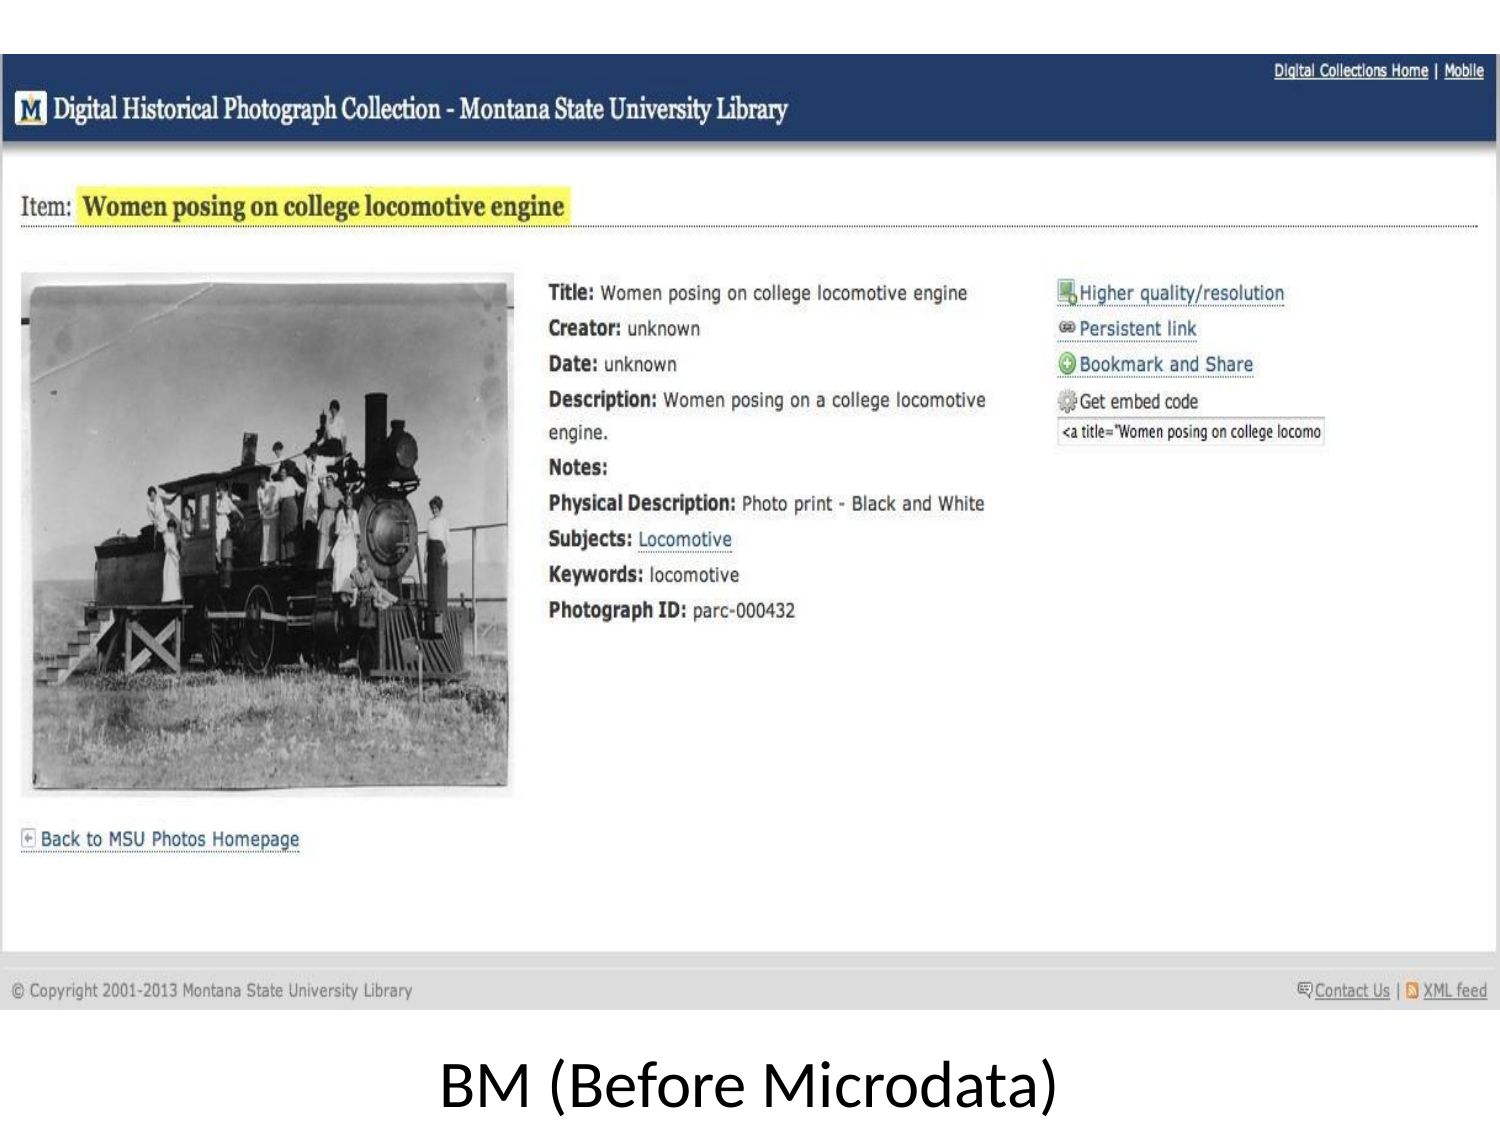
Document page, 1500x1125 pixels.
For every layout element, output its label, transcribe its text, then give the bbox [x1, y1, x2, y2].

text_box [0, 54, 1500, 1010]
text_box BM (Before Microdata) [0, 1033, 1500, 1125]
